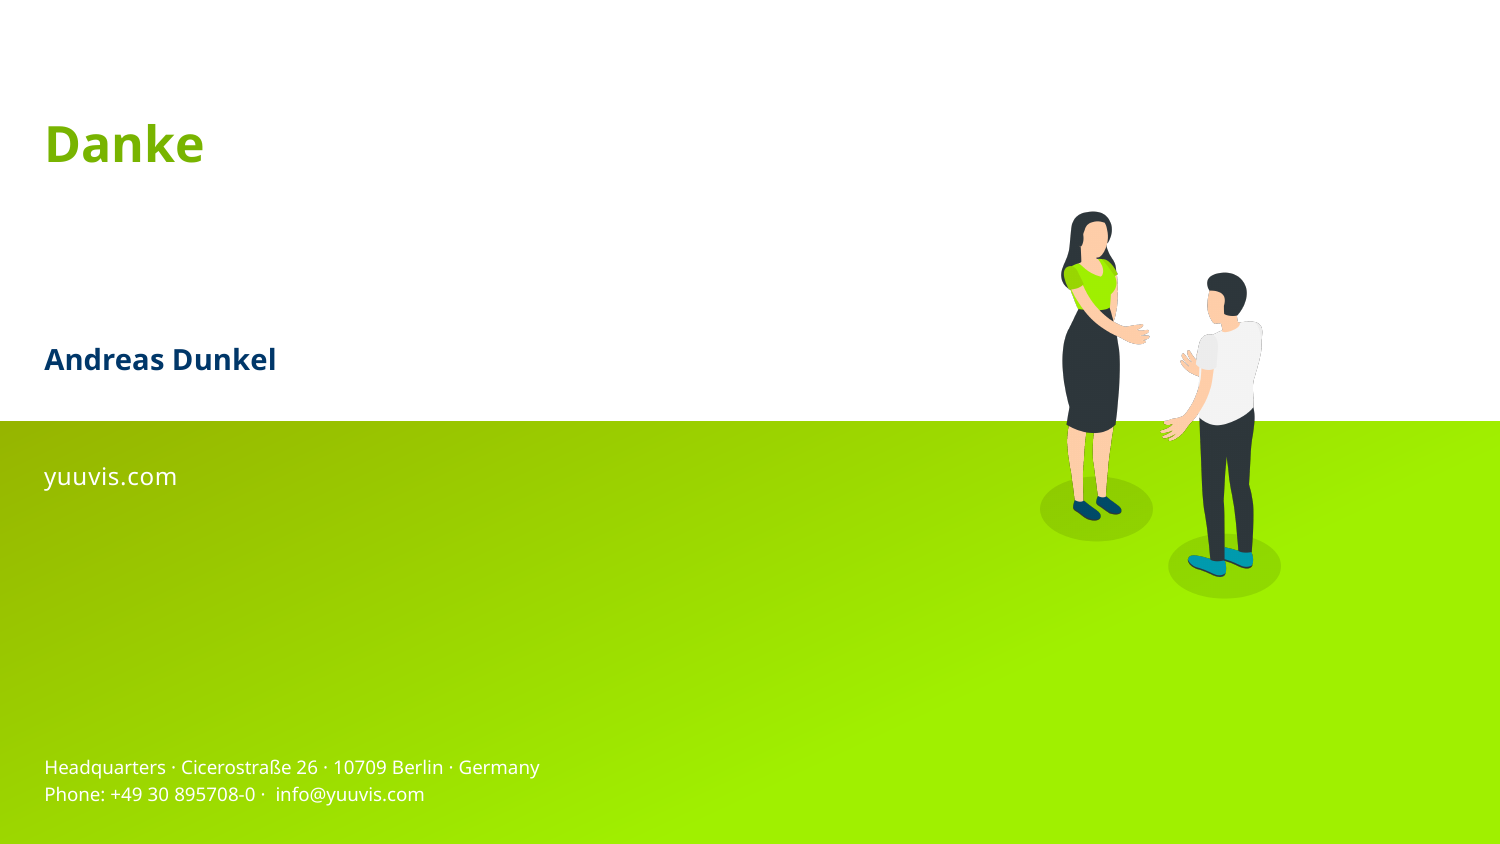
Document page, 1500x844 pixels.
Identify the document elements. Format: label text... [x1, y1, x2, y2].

title Danke [44, 43, 1306, 174]
picture [1040, 377, 1281, 599]
list Andreas Dunkel [44, 209, 1306, 377]
